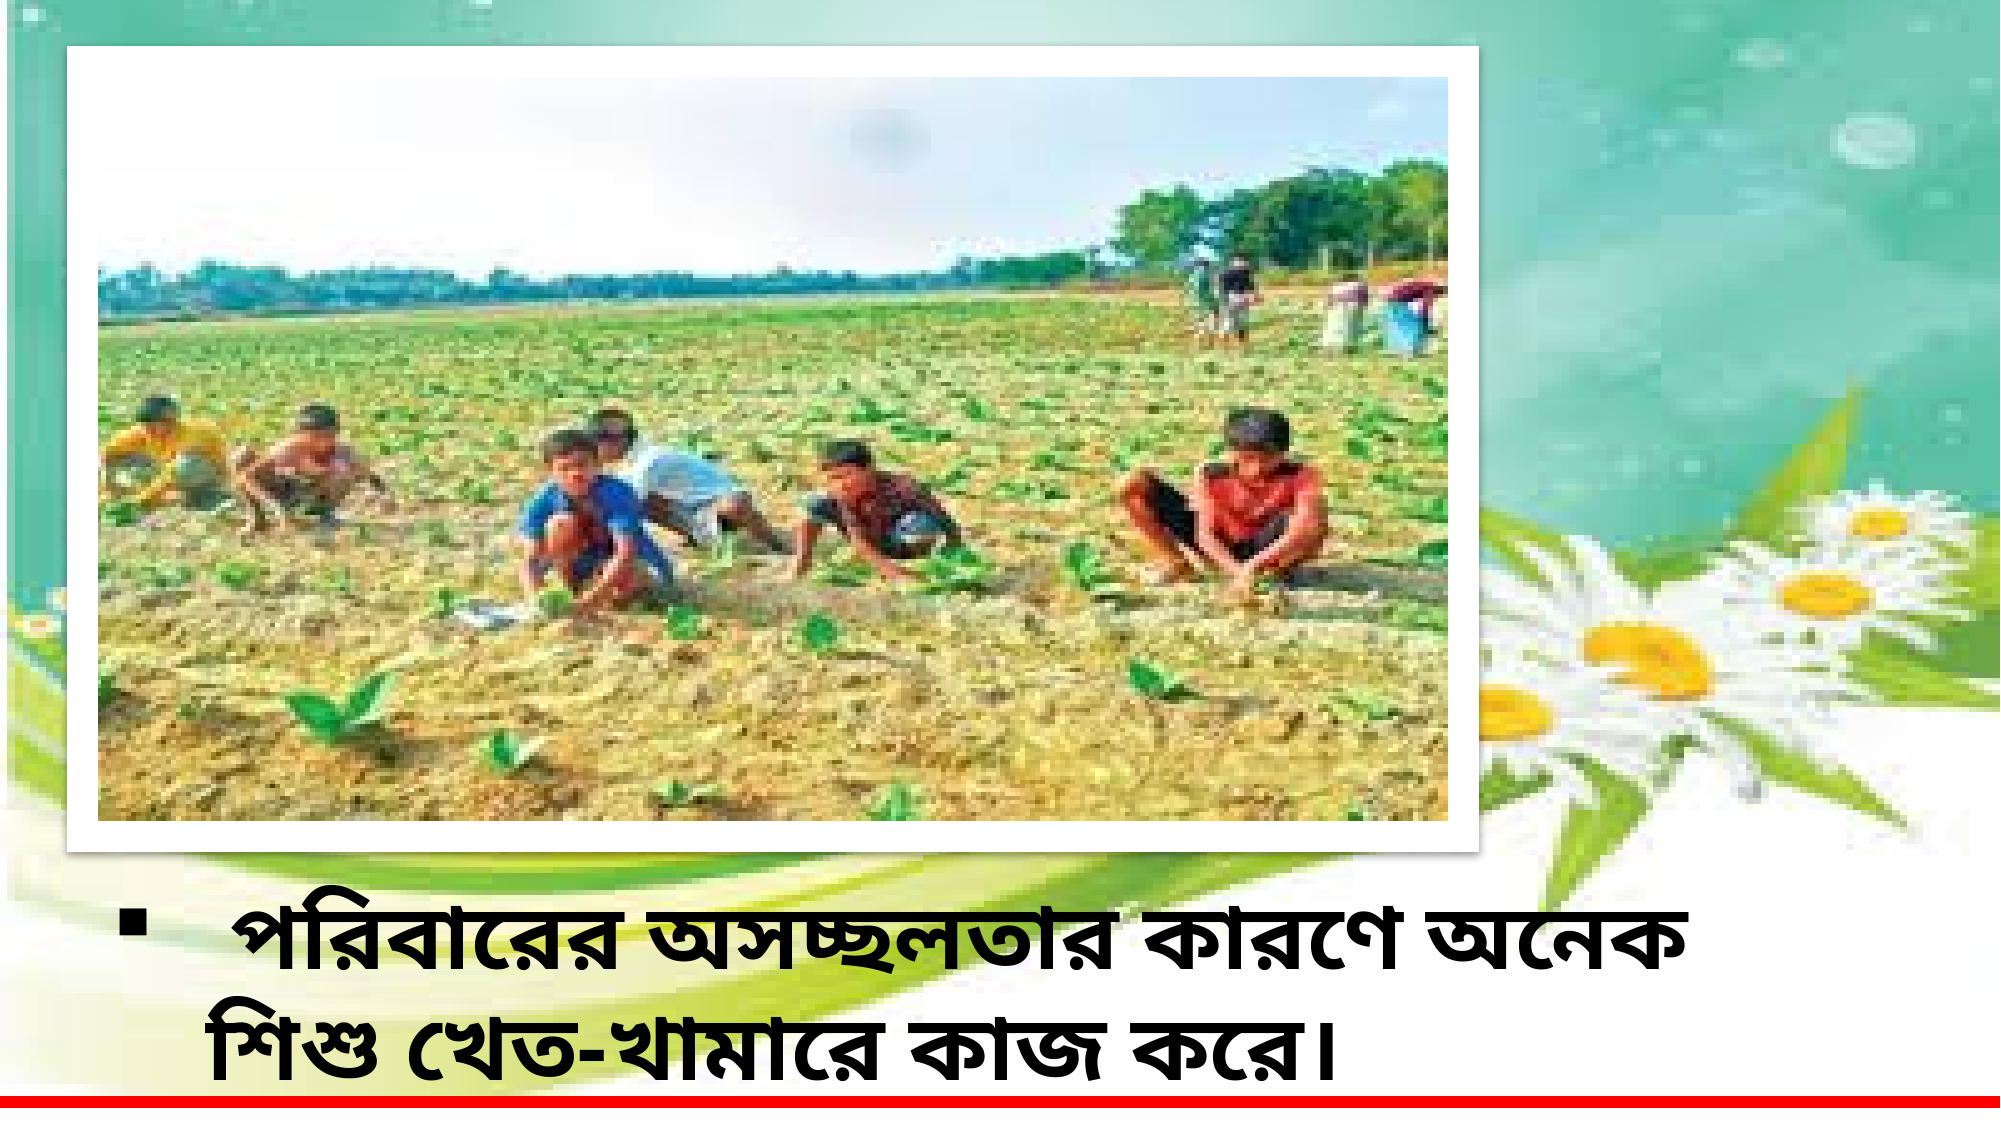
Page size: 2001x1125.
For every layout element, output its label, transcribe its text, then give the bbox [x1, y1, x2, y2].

picture [0, 0, 2000, 1096]
text_box পরিবারের অসচ্ছলতার কারণে অনেক শিশু খেত-খামারে কাজ করে। [97, 1096, 1707, 1106]
